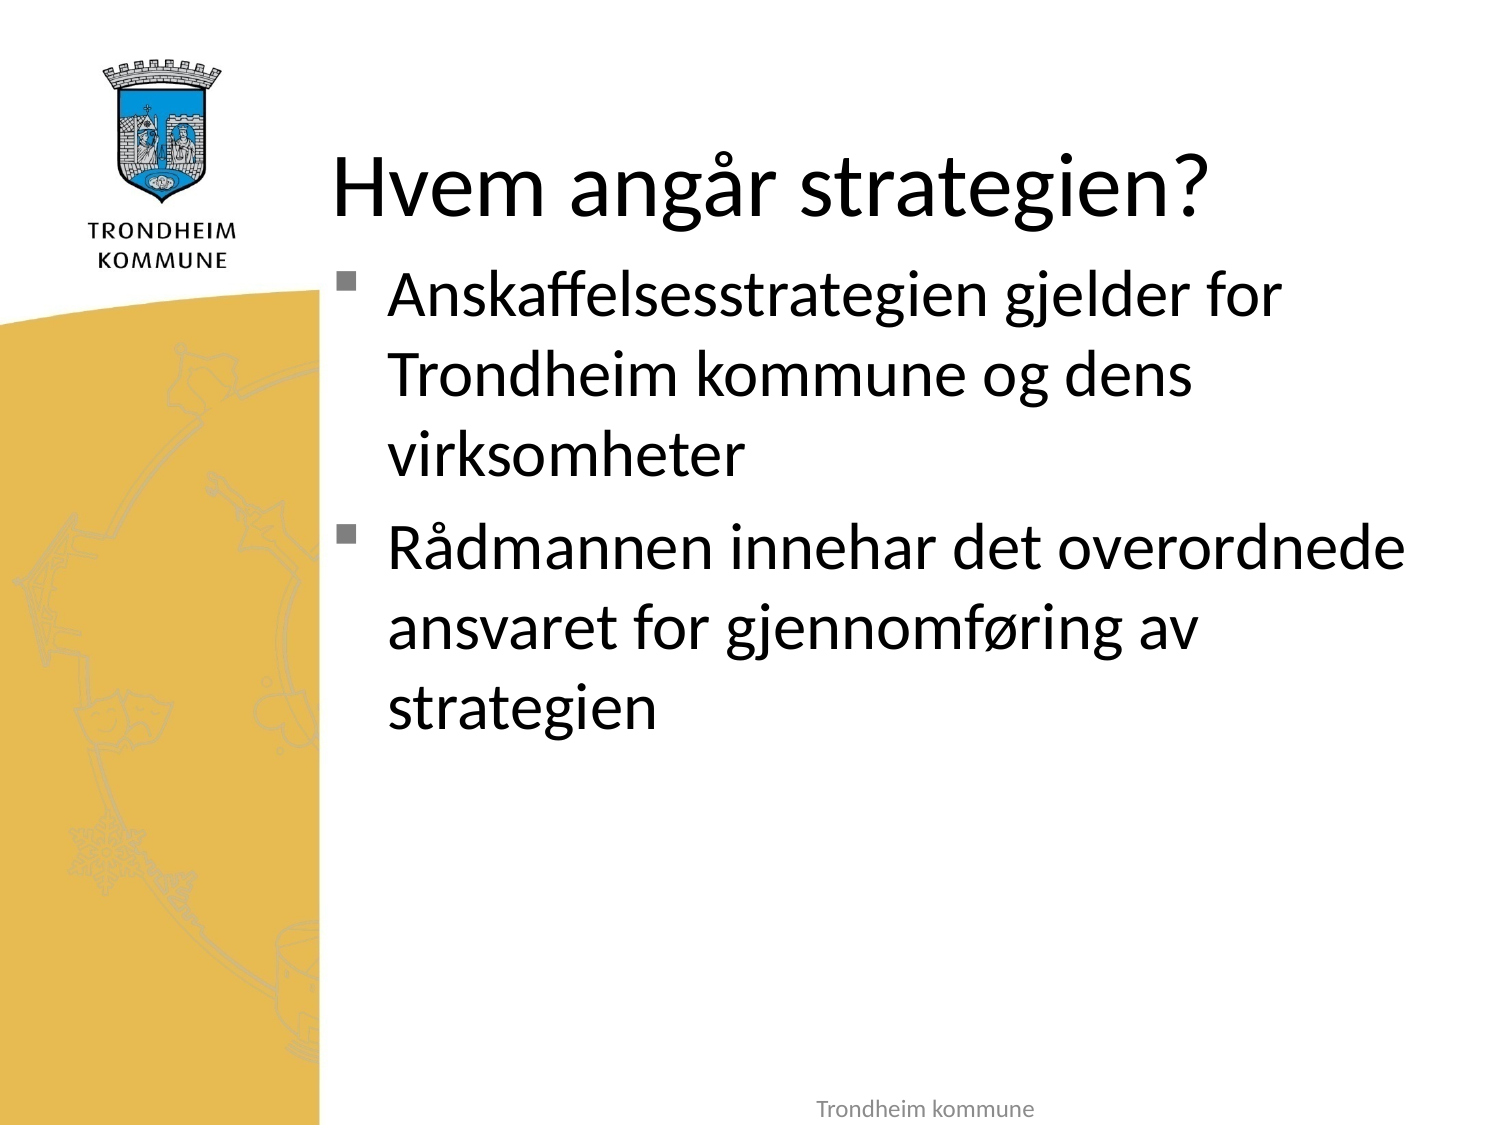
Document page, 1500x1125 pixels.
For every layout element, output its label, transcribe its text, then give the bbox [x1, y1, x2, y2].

picture [0, 0, 1500, 1125]
title Hvem angår strategien? [316, 29, 1477, 241]
list Anskaffelsesstrategien gjelder for Trondheim kommune og dens virksomheter Rådmannen innehar det overordnede ansvaret for gjennomføring av strategien [316, 241, 1477, 1081]
footer Trondheim kommune [492, 1089, 1360, 1125]
